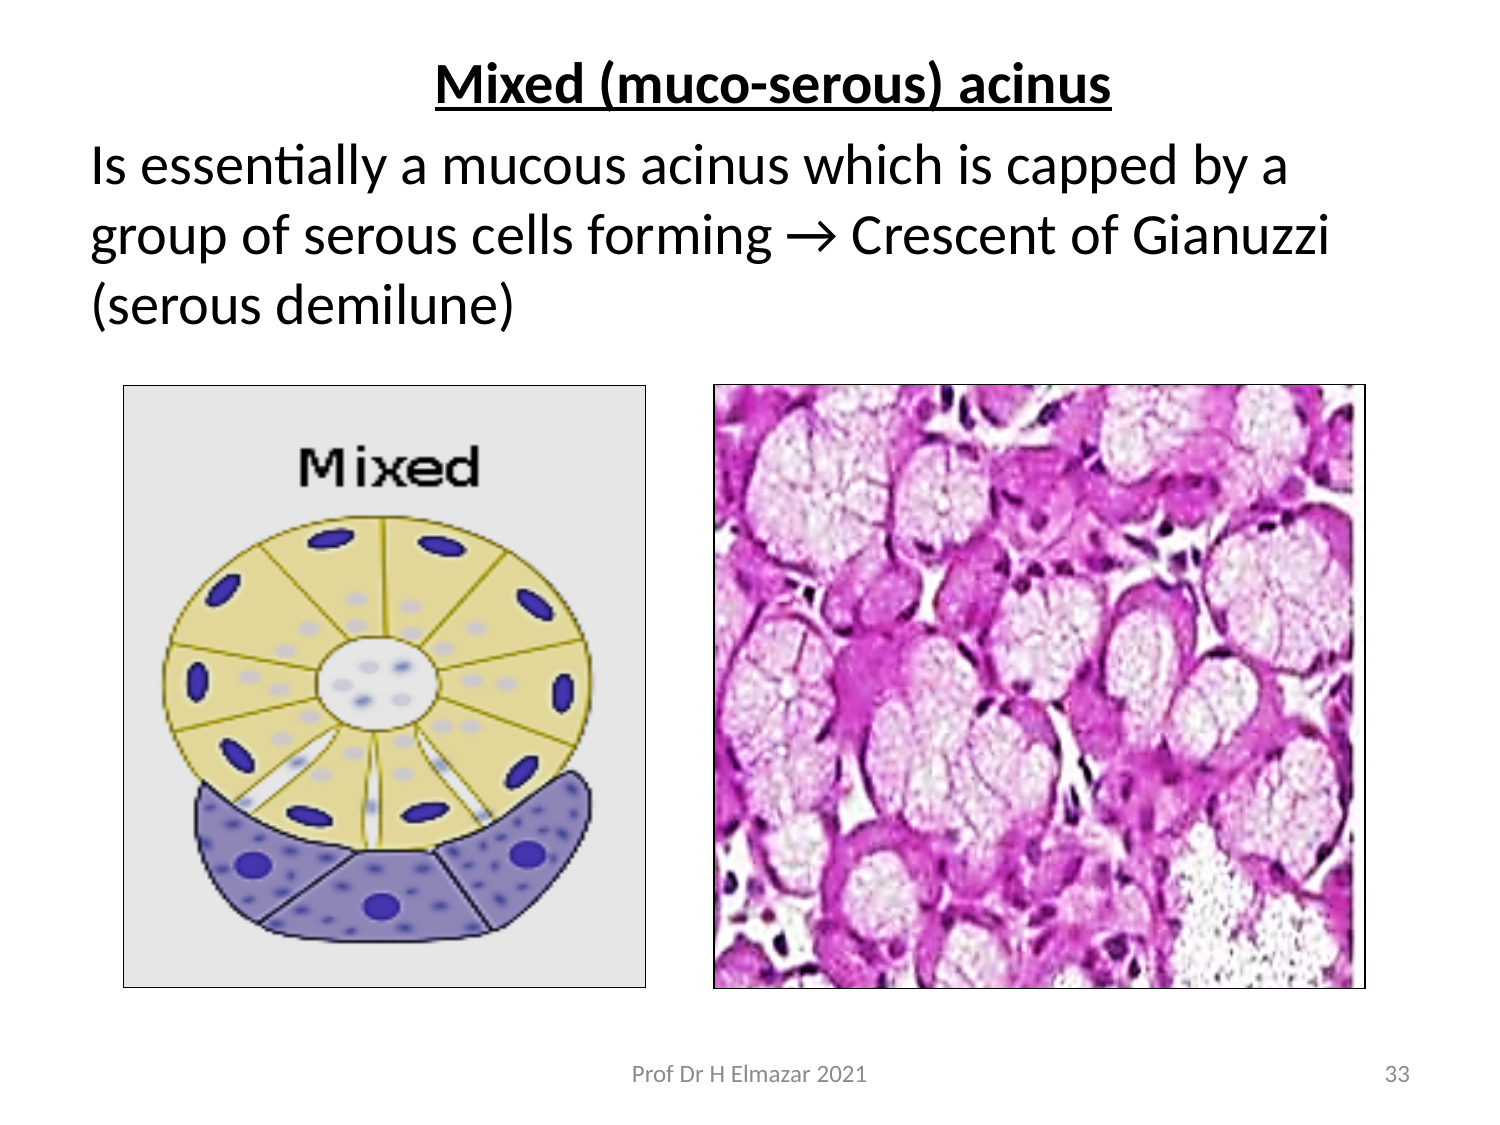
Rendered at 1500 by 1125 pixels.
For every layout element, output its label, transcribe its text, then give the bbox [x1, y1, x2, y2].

picture [123, 385, 647, 988]
list Mixed (muco-serous) acinus Is essentially a mucous acinus which is capped by a group of serous cells forming → Crescent of Gianuzzi (serous demilune) [75, 37, 1425, 1067]
picture [714, 385, 1365, 988]
footer Prof Dr H Elmazar 2021 [512, 1042, 988, 1103]
slide_number 33 [1074, 1042, 1425, 1103]
